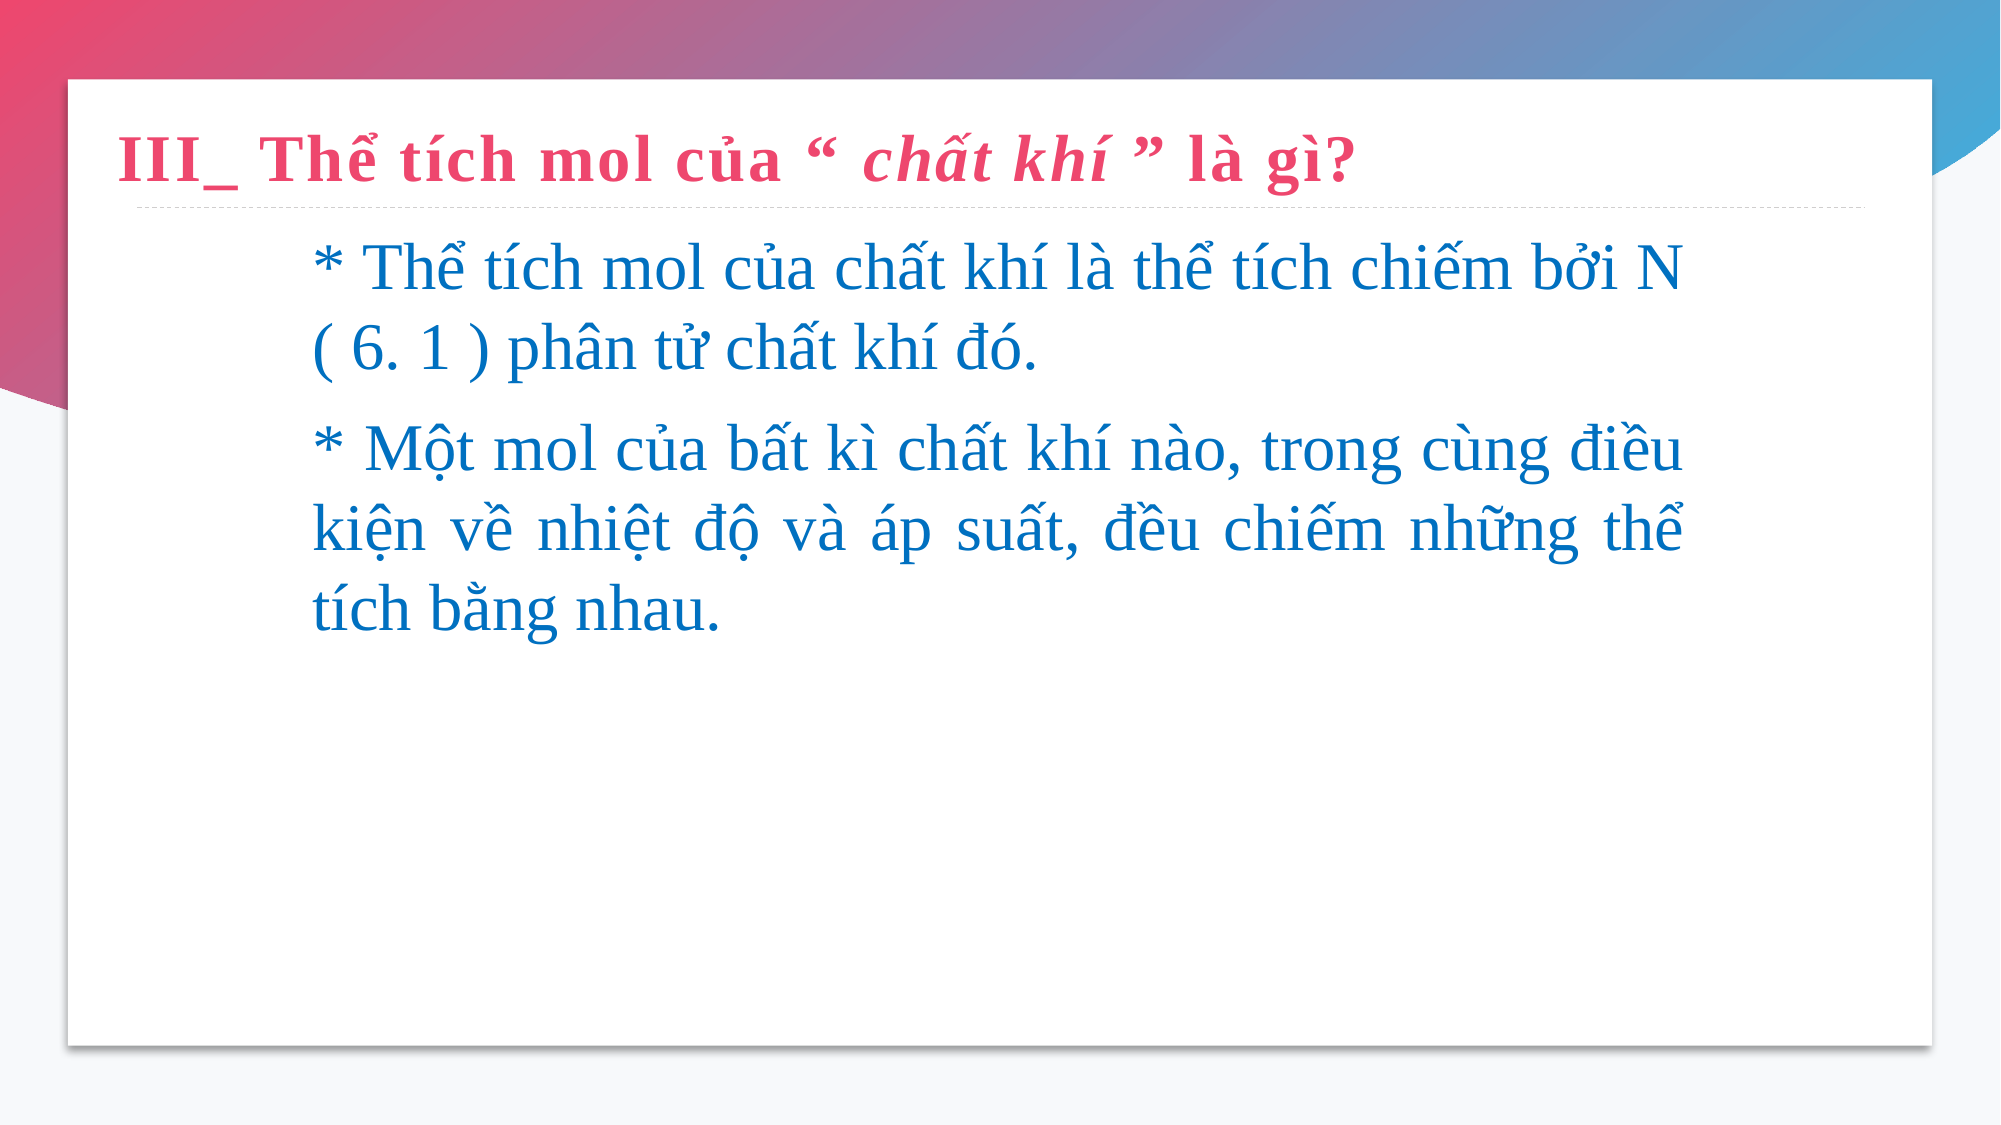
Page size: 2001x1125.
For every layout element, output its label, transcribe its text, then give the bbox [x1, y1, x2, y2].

text_box * Một mol của bất kì chất khí nào, trong cùng điều kiện về nhiệt độ và áp suất, đều chiếm những thể tích bằng nhau. [297, 396, 1703, 651]
title III_ Thể tích mol của “ chất khí ” là gì? [102, 111, 1416, 208]
